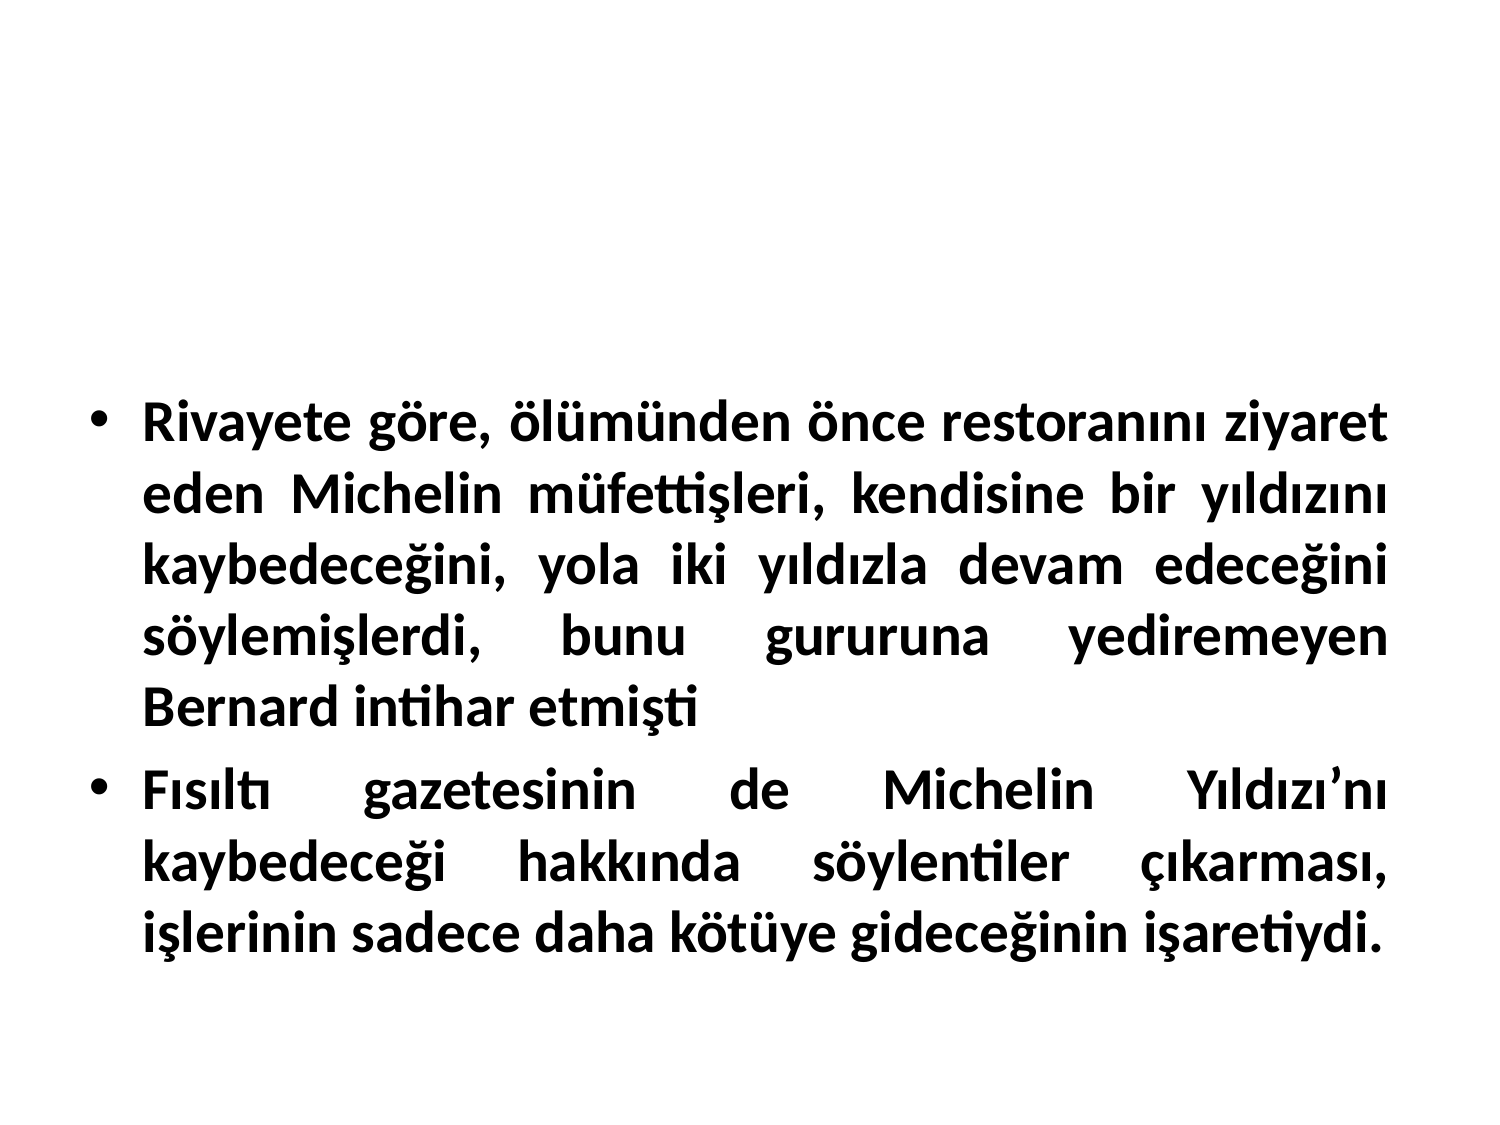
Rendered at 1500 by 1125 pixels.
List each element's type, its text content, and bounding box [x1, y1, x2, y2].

list Rivayete göre, ölümünden önce restoranını ziyaret eden Michelin müfettişleri, kendisine bir yıldızını kaybedeceğini, yola iki yıldızla devam edeceğini söylemişlerdi, bunu gururuna yediremeyen Bernard intihar etmişti Fısıltı gazetesinin de Michelin Yıldızı’nı kaybedeceği hakkında söylentiler çıkarması, işlerinin sadece daha kötüye gideceğinin işaretiydi. [73, 375, 1406, 1030]
